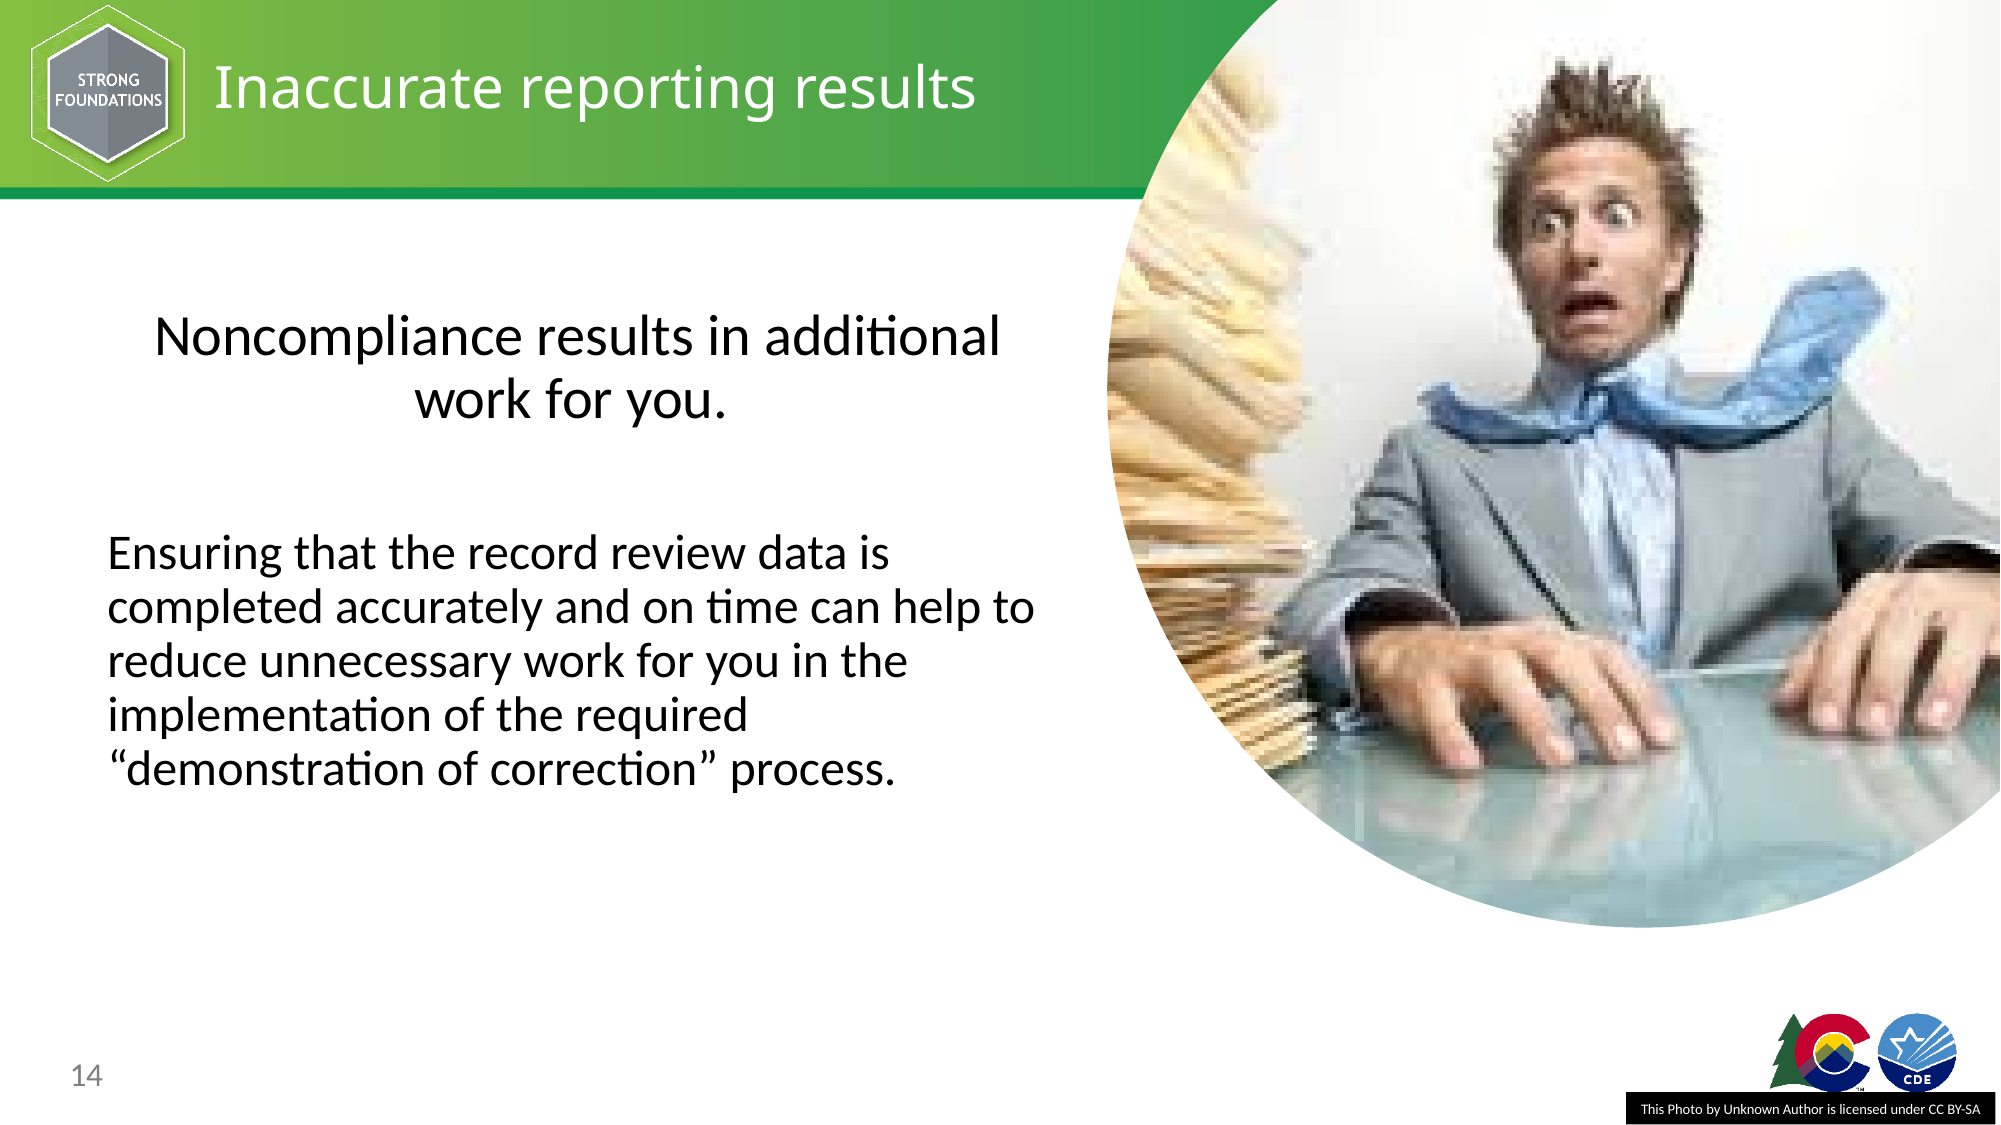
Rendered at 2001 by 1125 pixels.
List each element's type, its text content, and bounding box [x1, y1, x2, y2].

text_box This Photo by Unknown Author is licensed under CC BY-SA [1626, 1092, 1996, 1125]
title Inaccurate reporting results [214, 58, 1107, 182]
picture [0, 0, 2000, 928]
list Noncompliance results in additional work for you. Ensuring that the record review data is completed accurately and on time can help to reduce unnecessary work for you in the implementation of the required “demonstration of correction” process. [107, 305, 1049, 870]
picture [1768, 1012, 1957, 1092]
slide_number 14 [54, 1042, 505, 1103]
